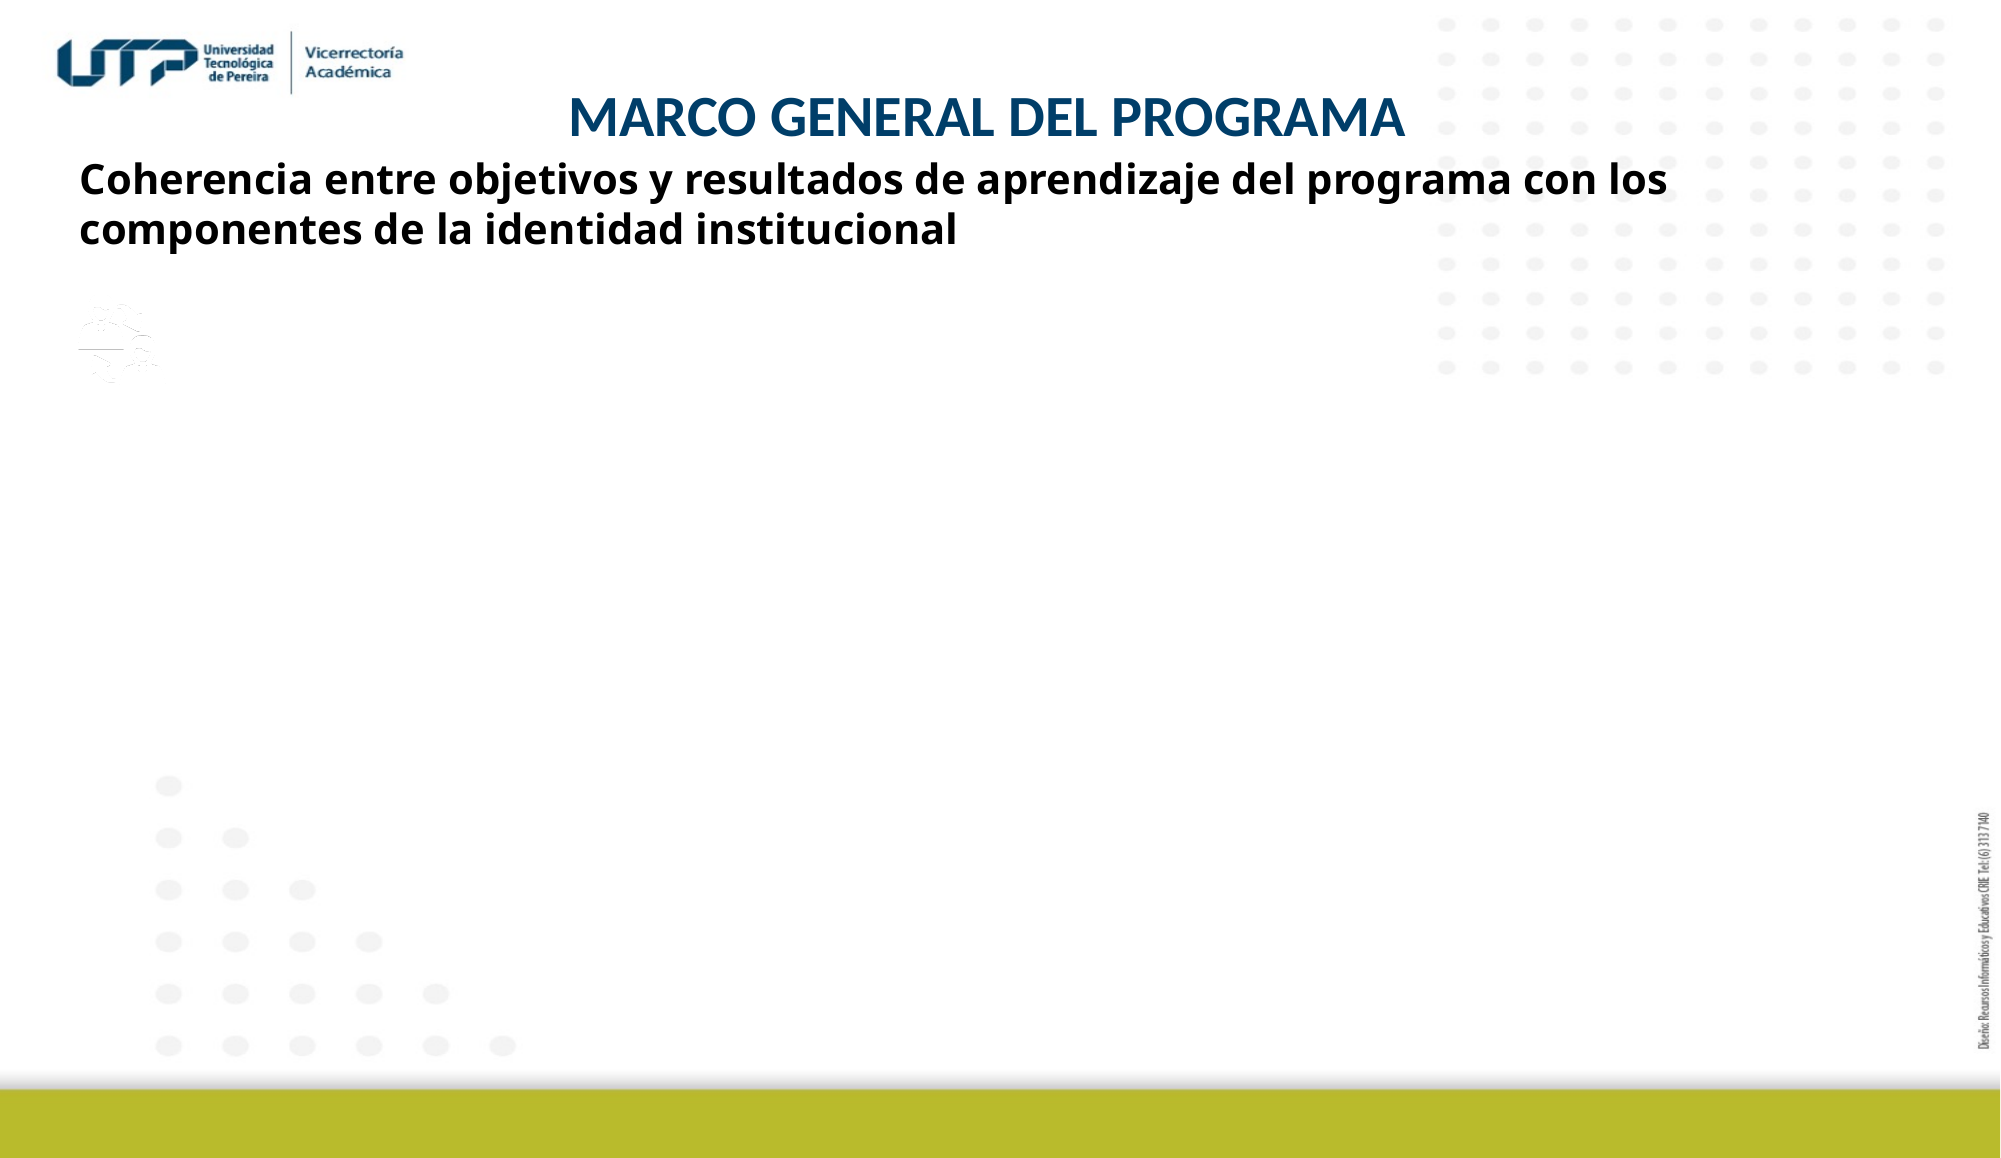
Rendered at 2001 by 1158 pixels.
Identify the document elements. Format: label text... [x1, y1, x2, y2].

title MARCO GENERAL DEL PROGRAMA [409, 70, 1565, 145]
text_box Coherencia entre objetivos y resultados de aprendizaje del programa con los componentes de la identidad institucional [64, 145, 1910, 261]
picture [0, 0, 2001, 1158]
